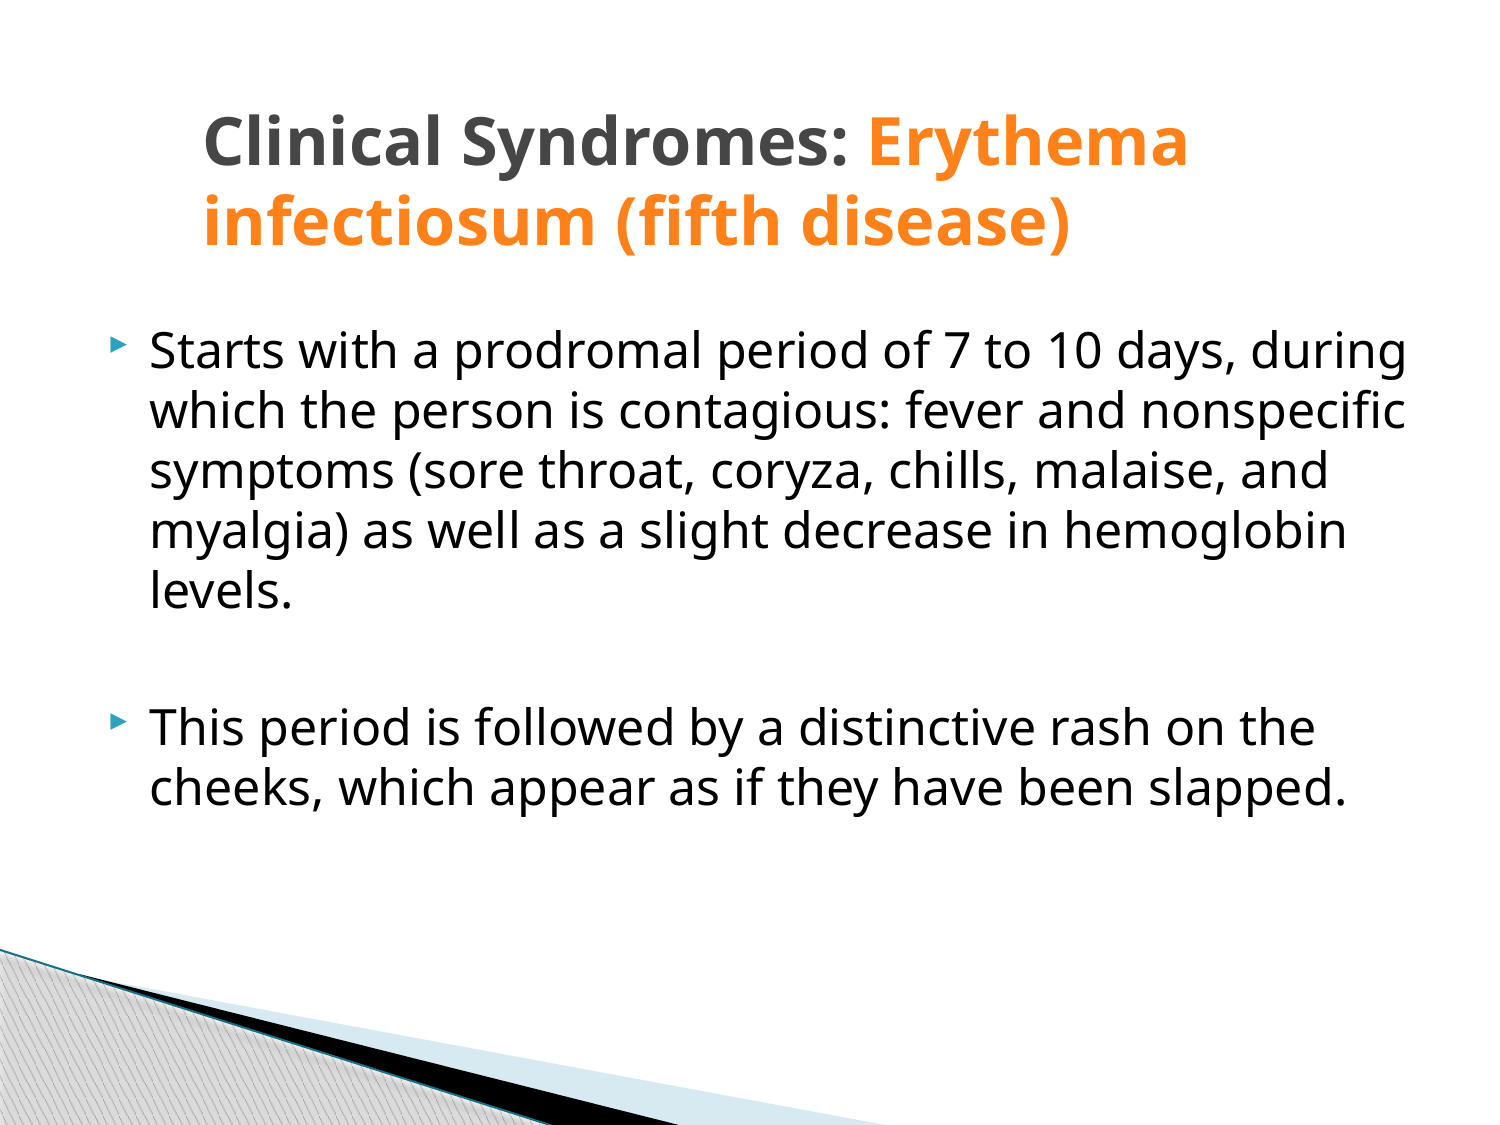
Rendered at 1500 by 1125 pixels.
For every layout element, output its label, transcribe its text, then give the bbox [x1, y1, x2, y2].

list Starts with a prodromal period of 7 to 10 days, during which the person is contagious: fever and nonspecific symptoms (sore throat, coryza, chills, malaise, and myalgia) as well as a slight decrease in hemoglobin levels. This period is followed by a distinctive rash on the cheeks, which appear as if they have been slapped. [75, 243, 1425, 986]
title Clinical Syndromes: Erythema infectiosum (fifth disease) [187, 45, 1425, 243]
